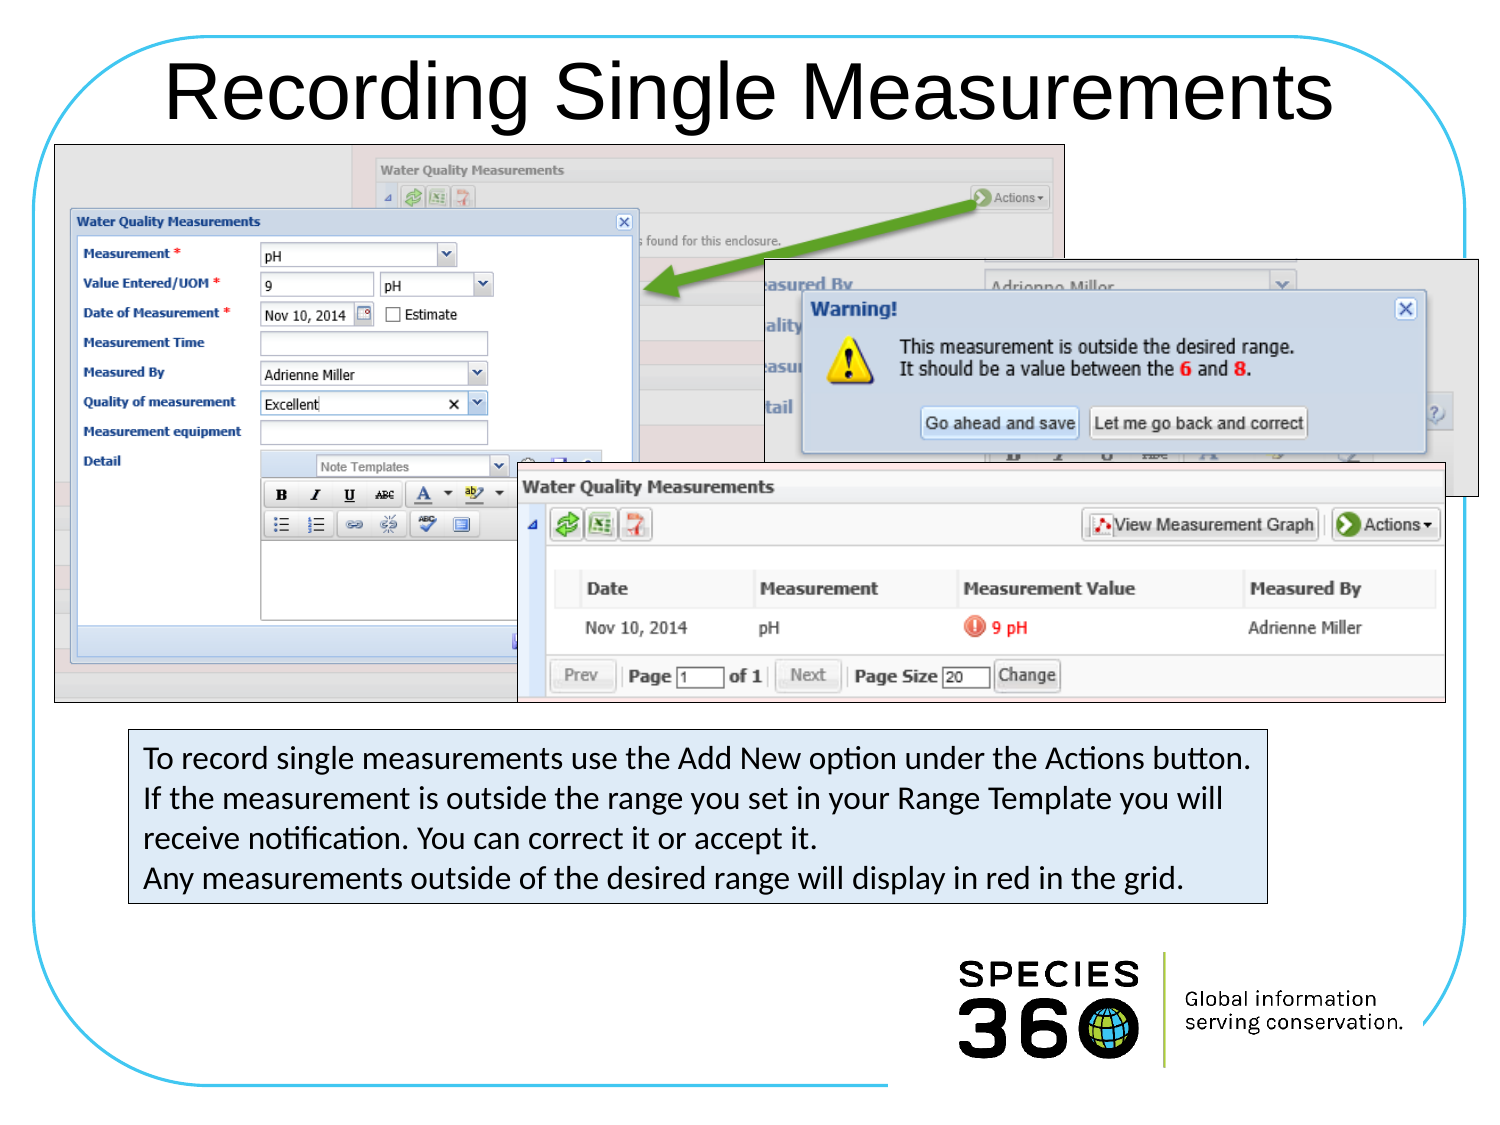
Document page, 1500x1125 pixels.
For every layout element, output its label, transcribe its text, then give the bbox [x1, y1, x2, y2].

picture [54, 144, 1479, 703]
picture [954, 944, 1407, 1075]
text_box To record single measurements use the Add New option under the Actions button. If the measurement is outside the range you set in your Range Template you will receive notification. You can correct it or accept it. Any measurements outside of the desired range will display in red in the grid. [128, 729, 1268, 904]
title Recording Single Measurements [103, 42, 1397, 145]
